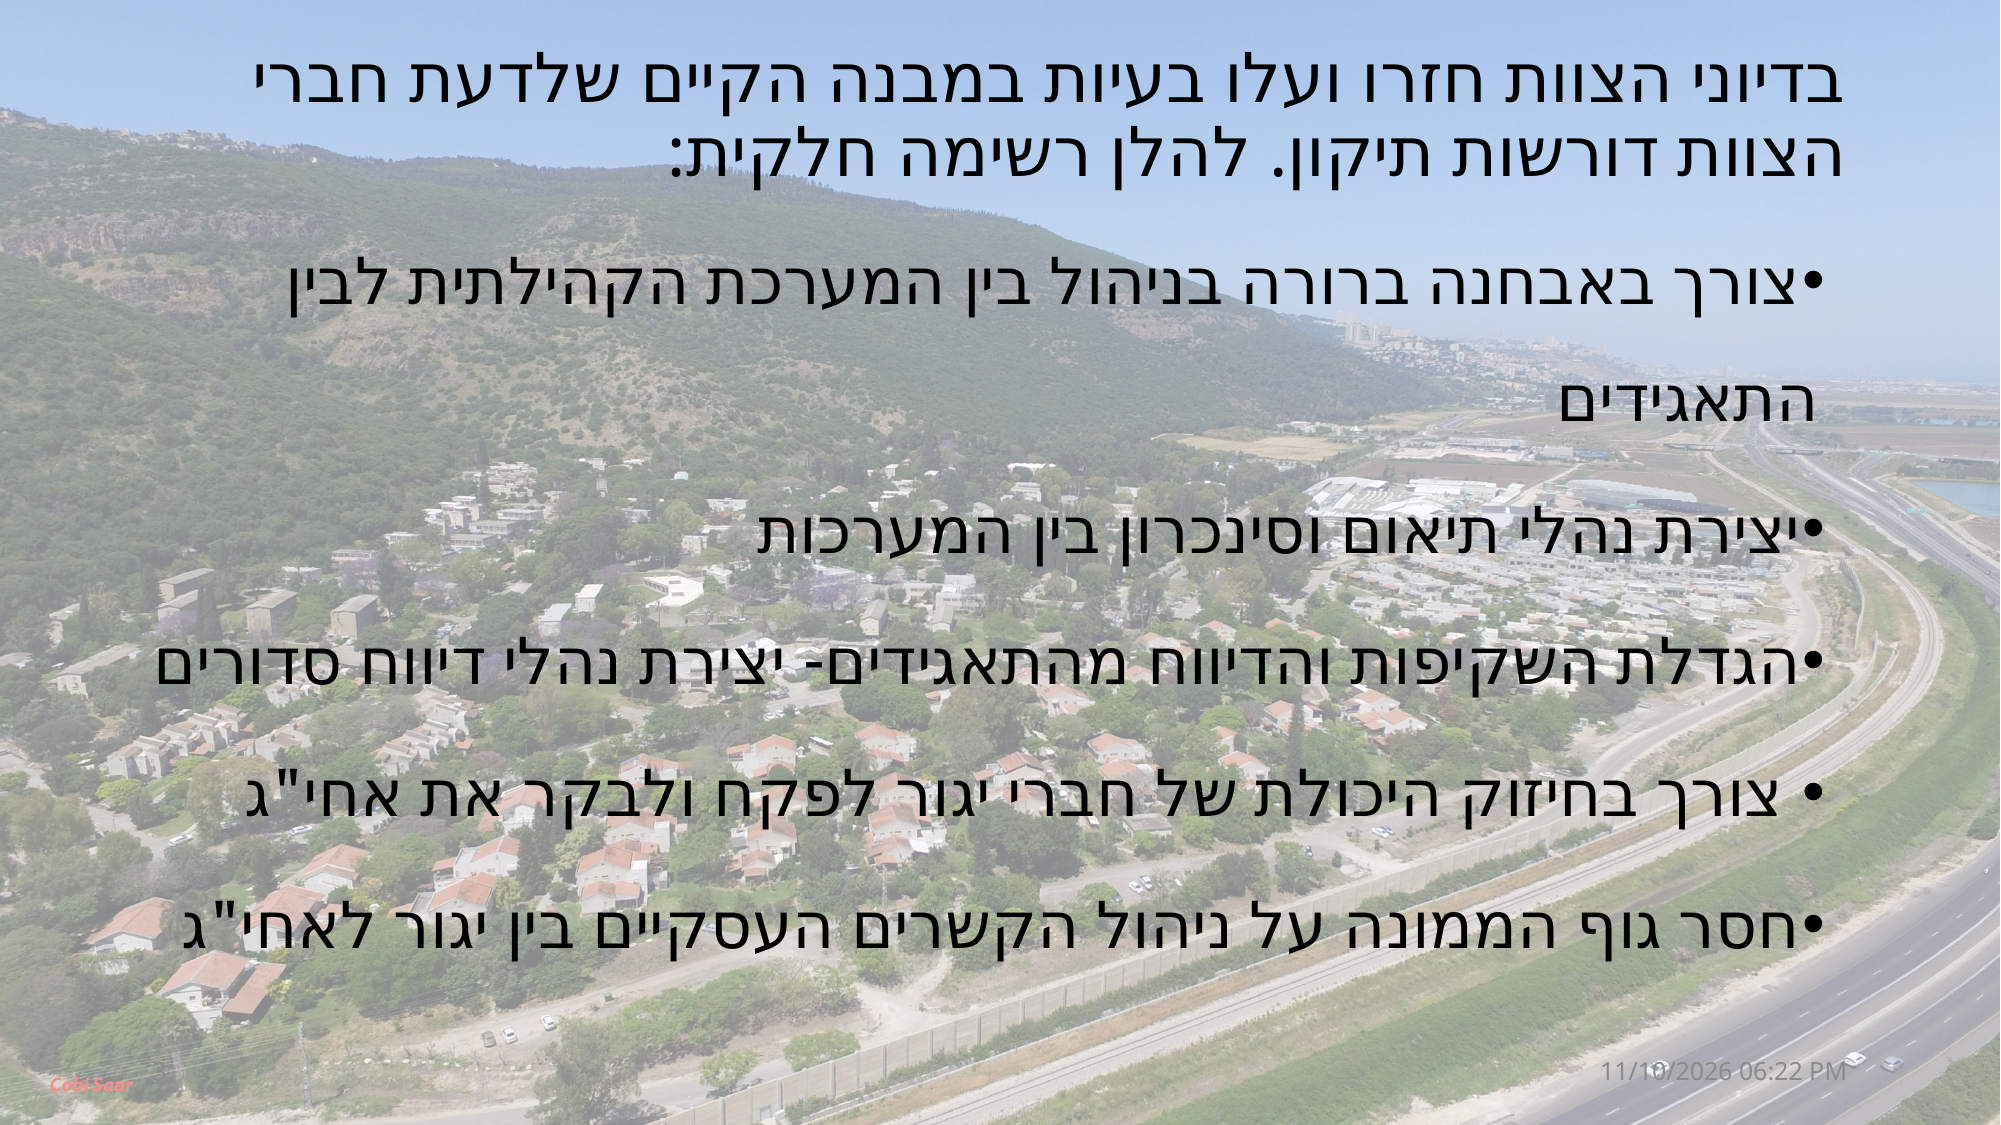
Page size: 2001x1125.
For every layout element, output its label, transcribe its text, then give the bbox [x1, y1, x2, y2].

title בדיוני הצוות חזרו ועלו בעיות במבנה הקיים שלדעת חברי הצוות דורשות תיקון. להלן רשימה חלקית: [137, 59, 1863, 175]
footer [662, 1042, 1338, 1103]
slide_number 06 מאי 21 [1412, 1042, 1863, 1103]
slide_number 3 [137, 1042, 588, 1103]
list צורך באבחנה ברורה בניהול בין המערכת הקהילתית לבין התאגידים יצירת נהלי תיאום וסינכרון בין המערכות הגדלת השקיפות והדיווח מהתאגידים- יצירת נהלי דיווח סדורים צורך בחיזוק היכולת של חברי יגור לפקח ולבקר את אחי"ג חסר גוף הממונה על ניהול הקשרים העסקיים בין יגור לאחי"ג [137, 193, 1863, 1014]
